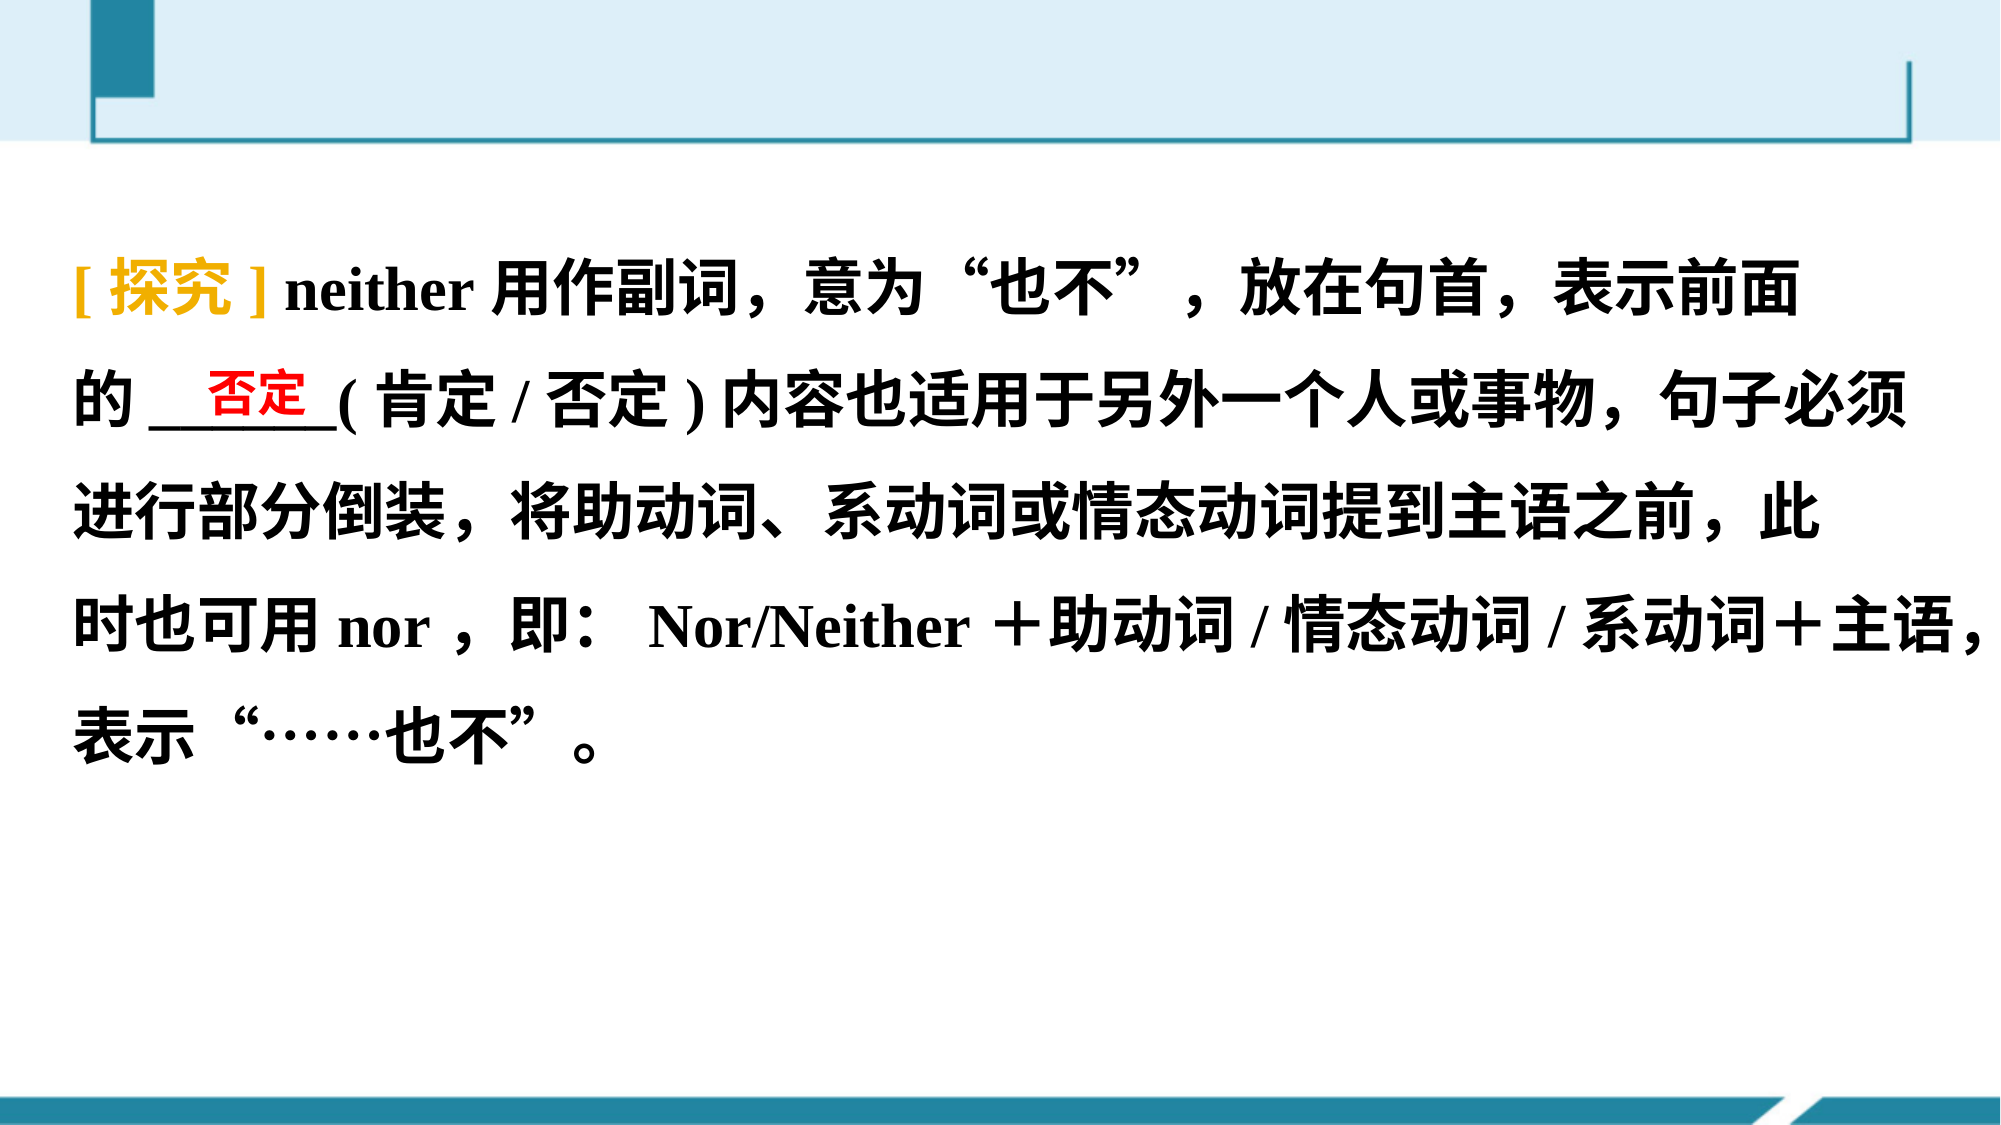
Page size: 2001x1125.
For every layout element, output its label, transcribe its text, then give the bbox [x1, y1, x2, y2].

text_box [探究] neither用作副词，意为“也不”，放在句首，表示前面 的______(肯定/否定)内容也适用于另外一个人或事物，句子必须 进行部分倒装，将助动词、系动词或情态动词提到主语之前，此 时也可用nor，即：Nor/Neither＋助动词/情态动词/系动词＋主语， 表示“……也不”。 [13, 202, 1990, 780]
text_box 否定 [192, 323, 323, 429]
picture [0, 0, 2001, 1125]
